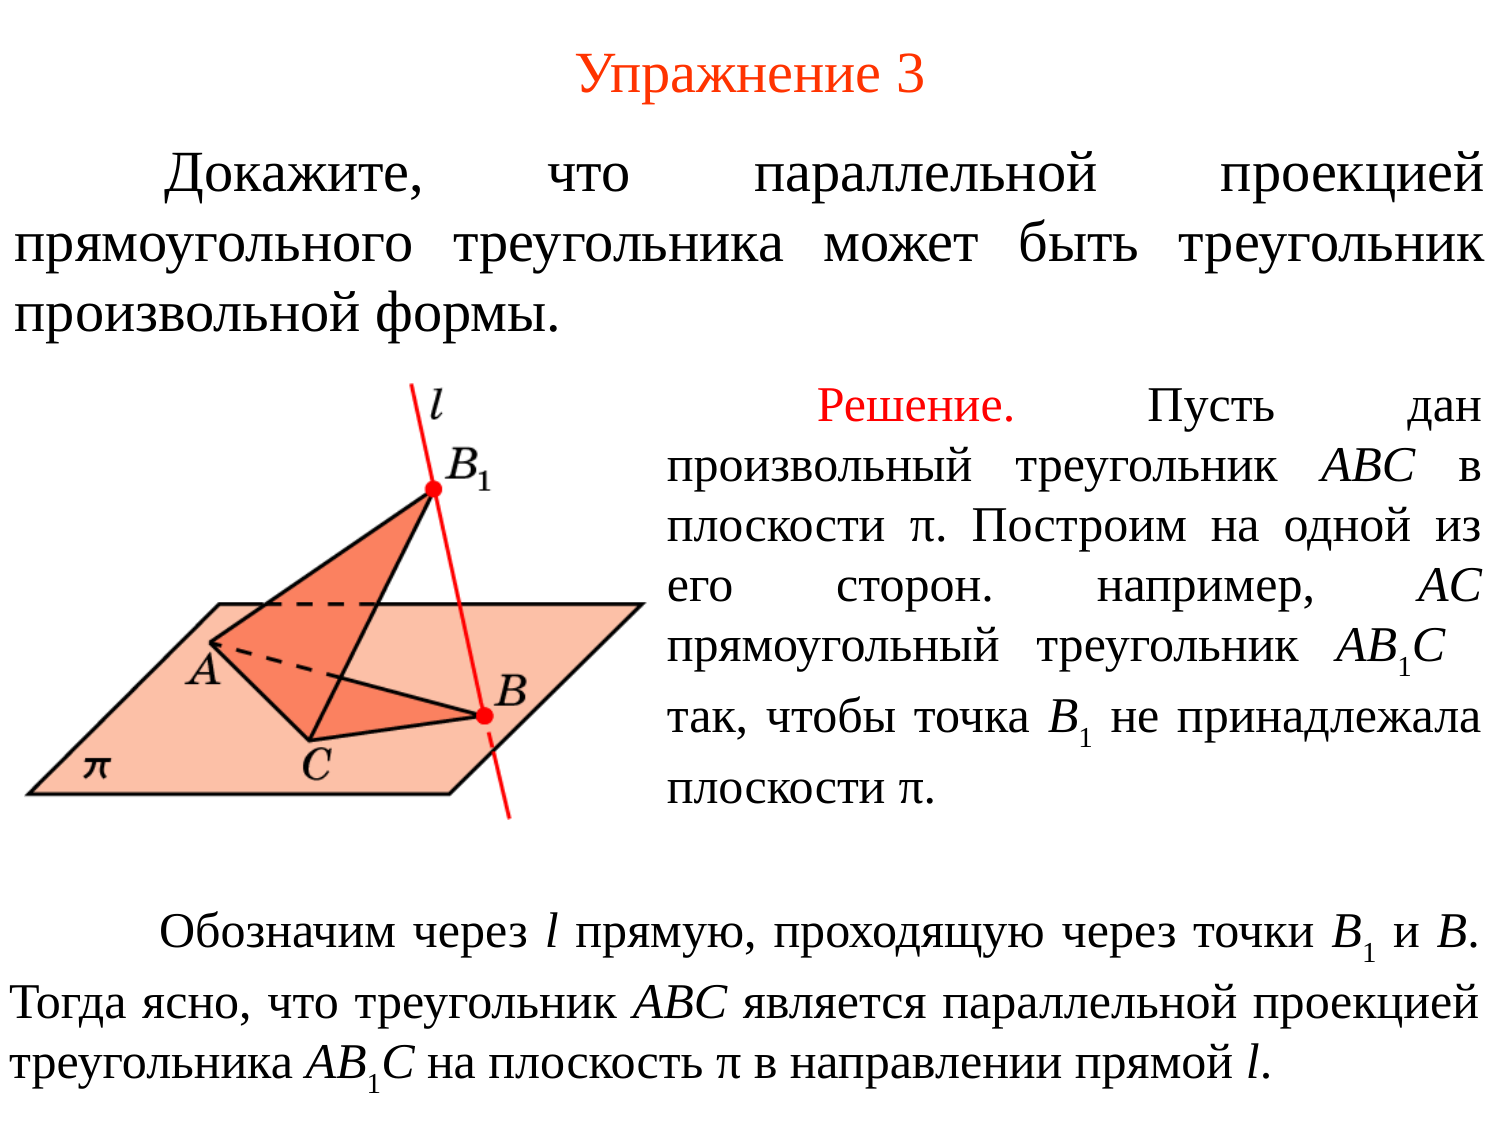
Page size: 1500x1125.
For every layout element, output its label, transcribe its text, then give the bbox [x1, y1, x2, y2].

text_box Докажите, что параллельной проекцией прямоугольного треугольника может быть треугольник произвольной формы. [0, 125, 1500, 351]
text_box Обозначим через l прямую, проходящую через точки B1 и B. Тогда ясно, что треугольник ABC является параллельной проекцией треугольника AB1C на плоскость π в направлении прямой l. [0, 890, 1495, 1107]
title Упражнение 3 [112, 37, 1388, 100]
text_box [24, 364, 1497, 820]
